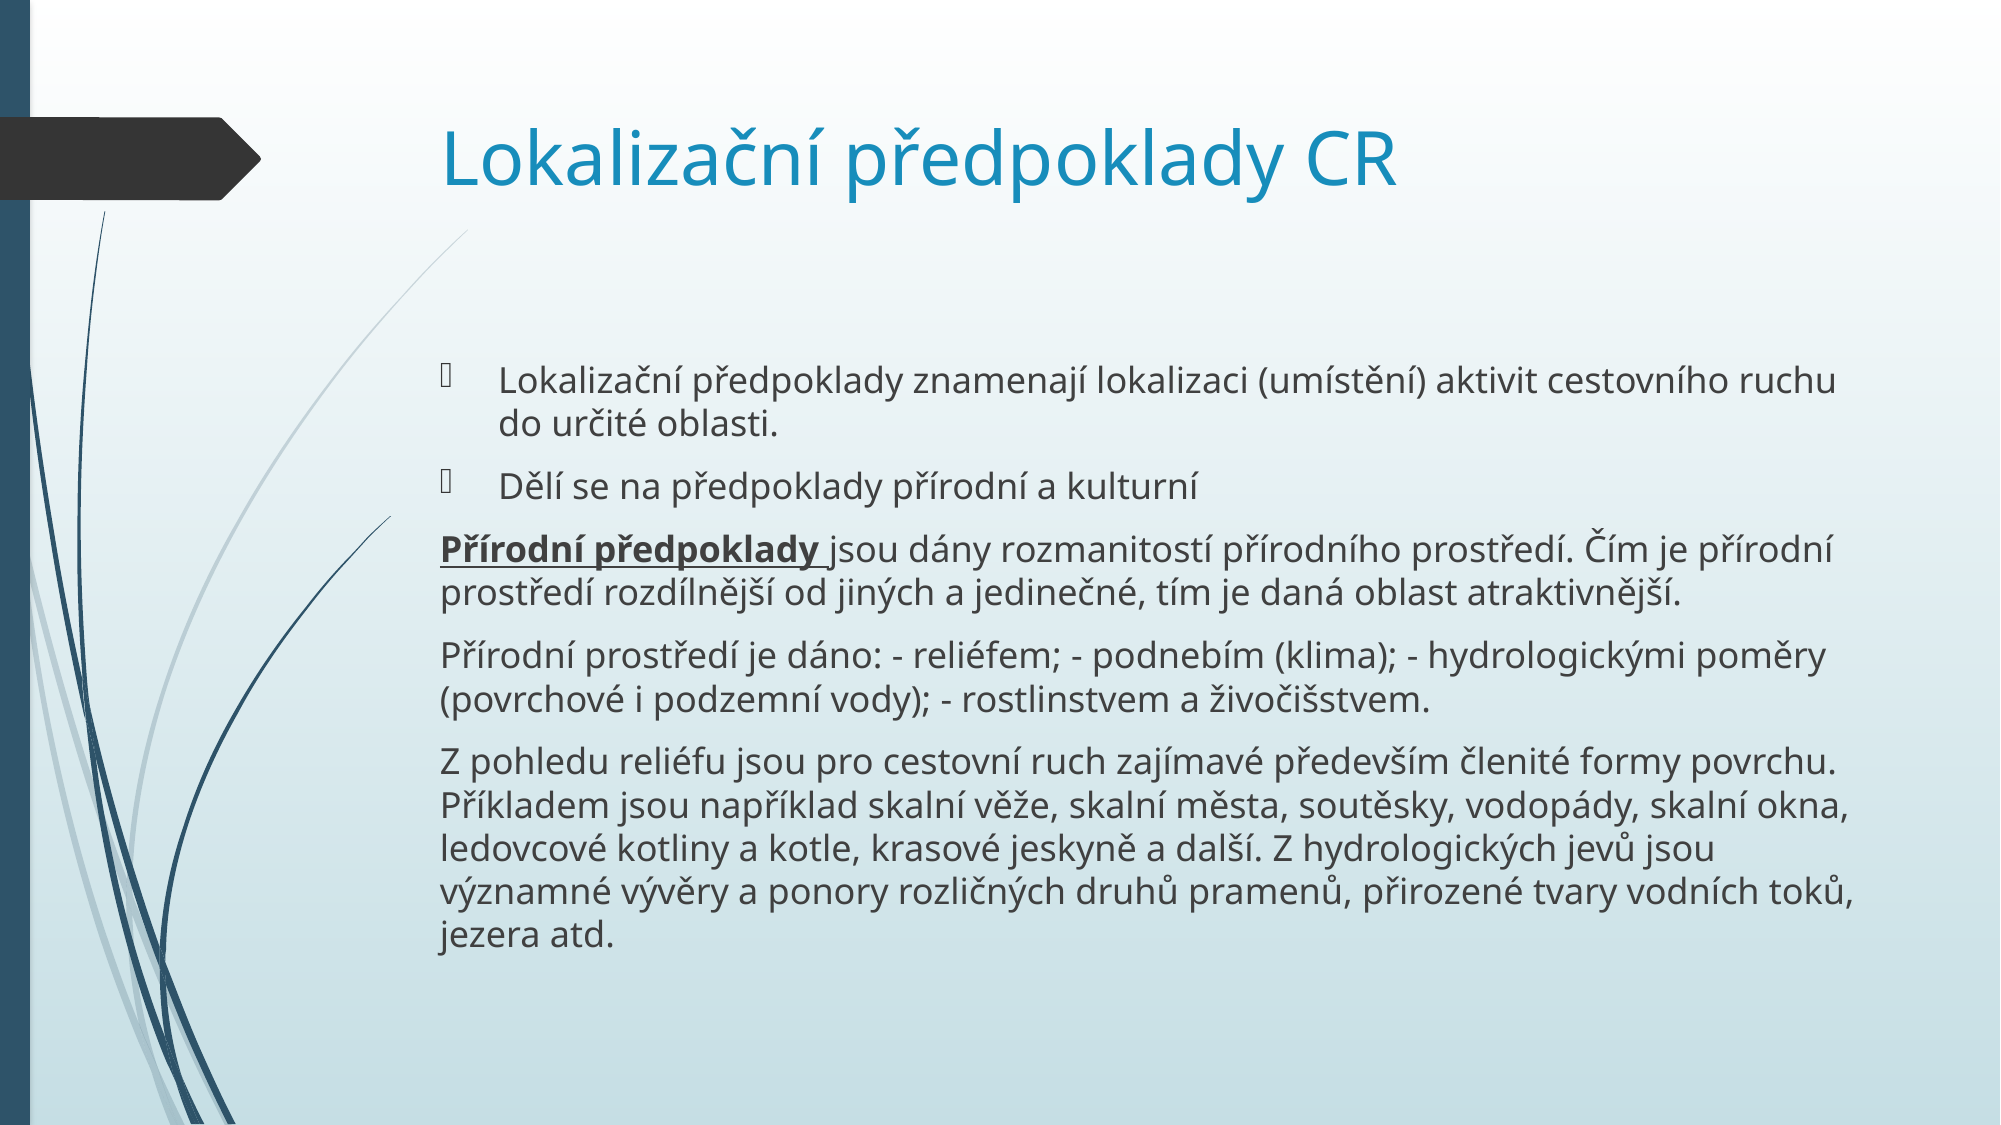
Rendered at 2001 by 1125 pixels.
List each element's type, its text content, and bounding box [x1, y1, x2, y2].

title Lokalizační předpoklady CR [425, 102, 1888, 313]
list Lokalizační předpoklady znamenají lokalizaci (umístění) aktivit cestovního ruchu do určité oblasti. Dělí se na předpoklady přírodní a kulturní Přírodní předpoklady jsou dány rozmanitostí přírodního prostředí. Čím je přírodní prostředí rozdílnější od jiných a jedinečné, tím je daná oblast atraktivnější. Přírodní prostředí je dáno: - reliéfem; - podnebím (klima); - hydrologickými poměry (povrchové i podzemní vody); - rostlinstvem a živočišstvem. Z pohledu reliéfu jsou pro cestovní ruch zajímavé především členité formy povrchu. Příkladem jsou například skalní věže, skalní města, soutěsky, vodopády, skalní okna, ledovcové kotliny a kotle, krasové jeskyně a další. Z hydrologických jevů jsou významné vývěry a ponory rozličných druhů pramenů, přirozené tvary vodních toků, jezera atd. [424, 350, 1888, 970]
